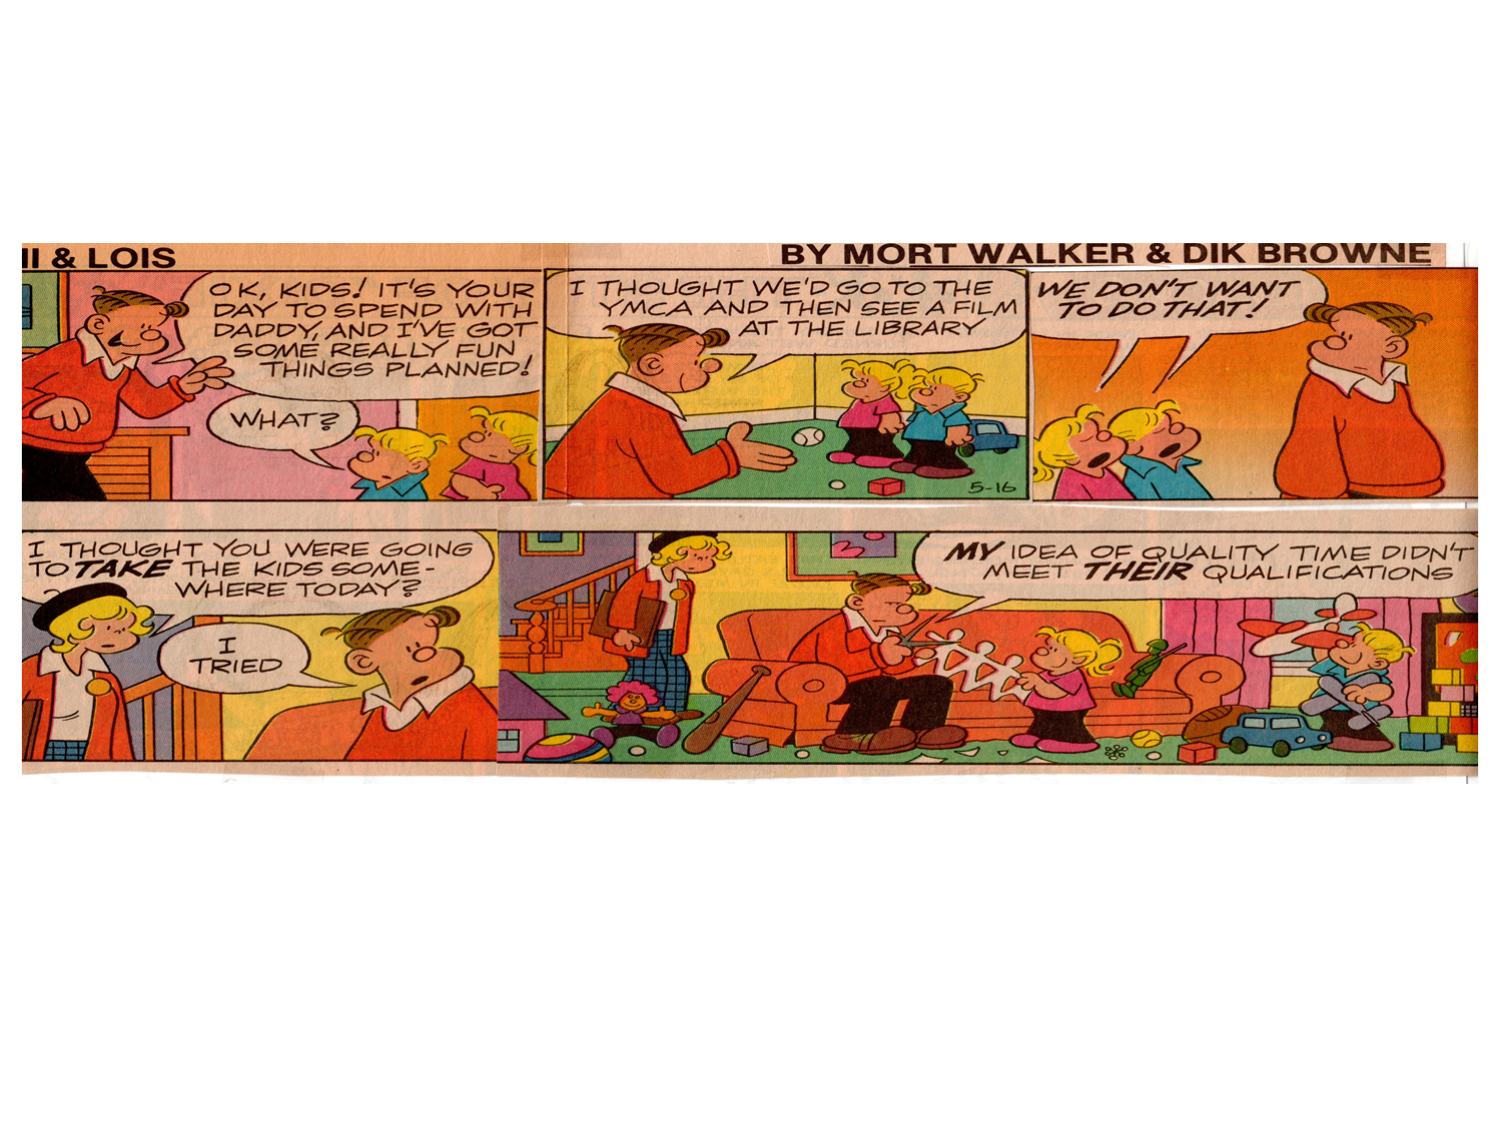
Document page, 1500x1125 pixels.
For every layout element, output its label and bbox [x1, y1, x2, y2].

picture [21, 243, 1479, 784]
